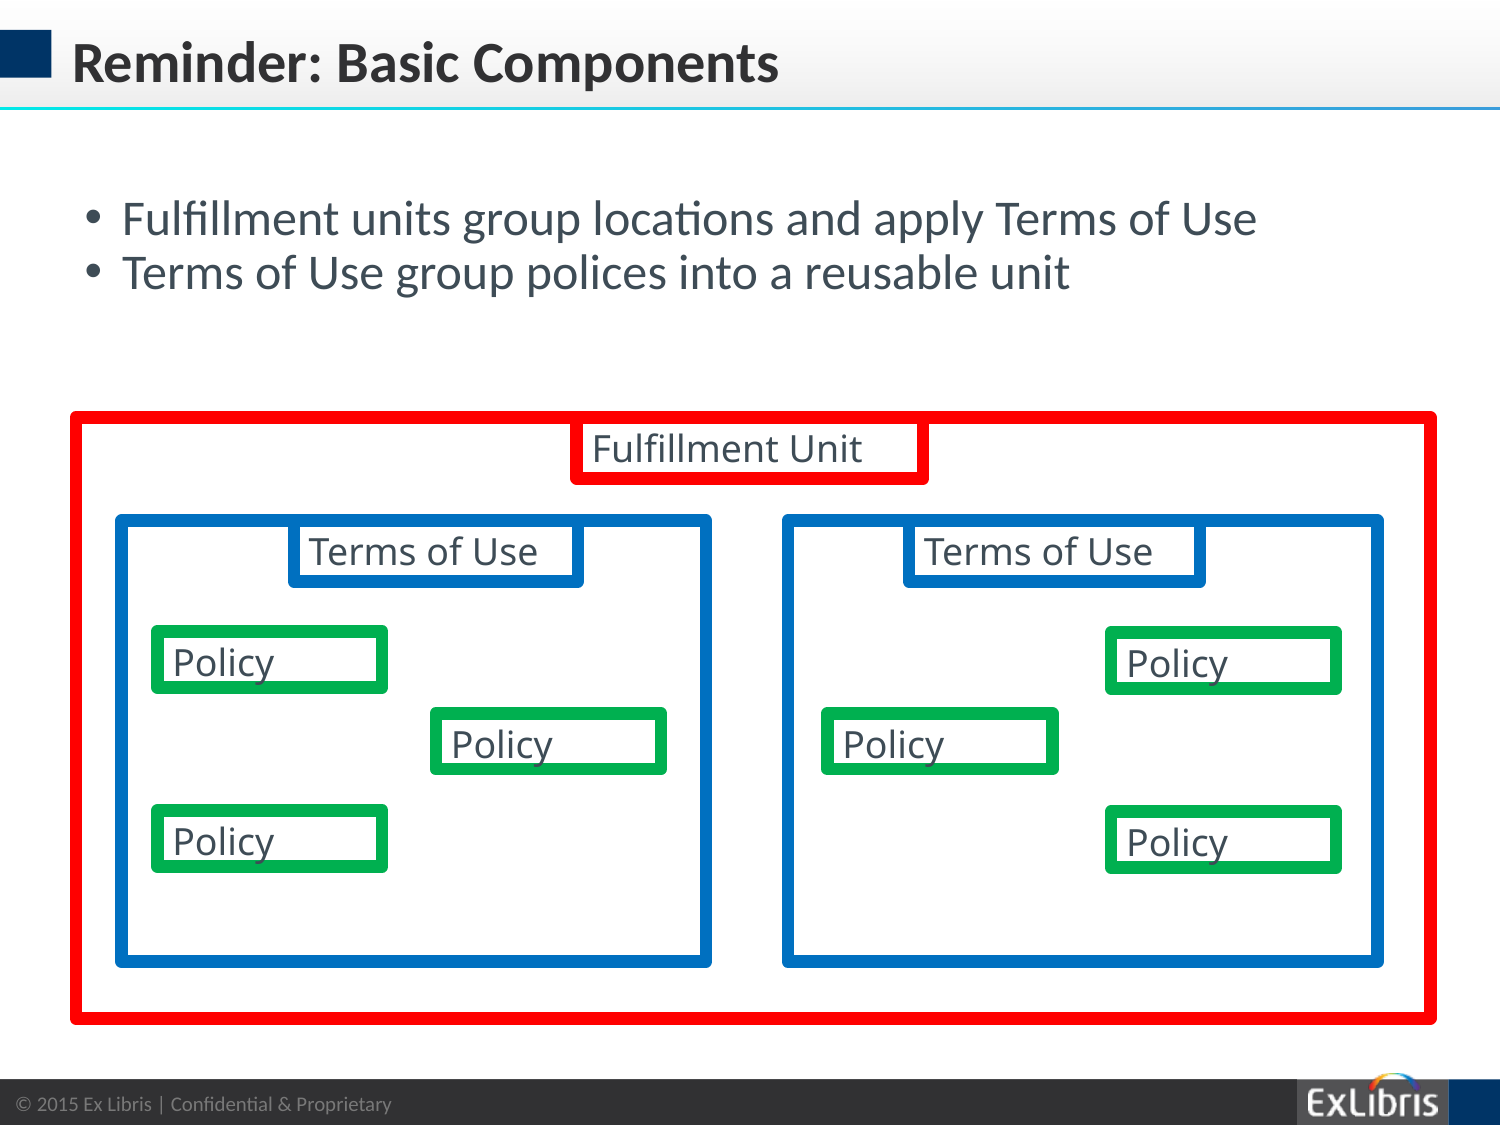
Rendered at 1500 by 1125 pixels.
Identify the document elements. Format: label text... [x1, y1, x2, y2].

title Reminder: Basic Components [56, 19, 1481, 108]
picture [1308, 1073, 1438, 1122]
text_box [75, 417, 1431, 1019]
list Fulfillment units group locations and apply Terms of Use Terms of Use group polices into a reusable unit [69, 184, 1425, 336]
